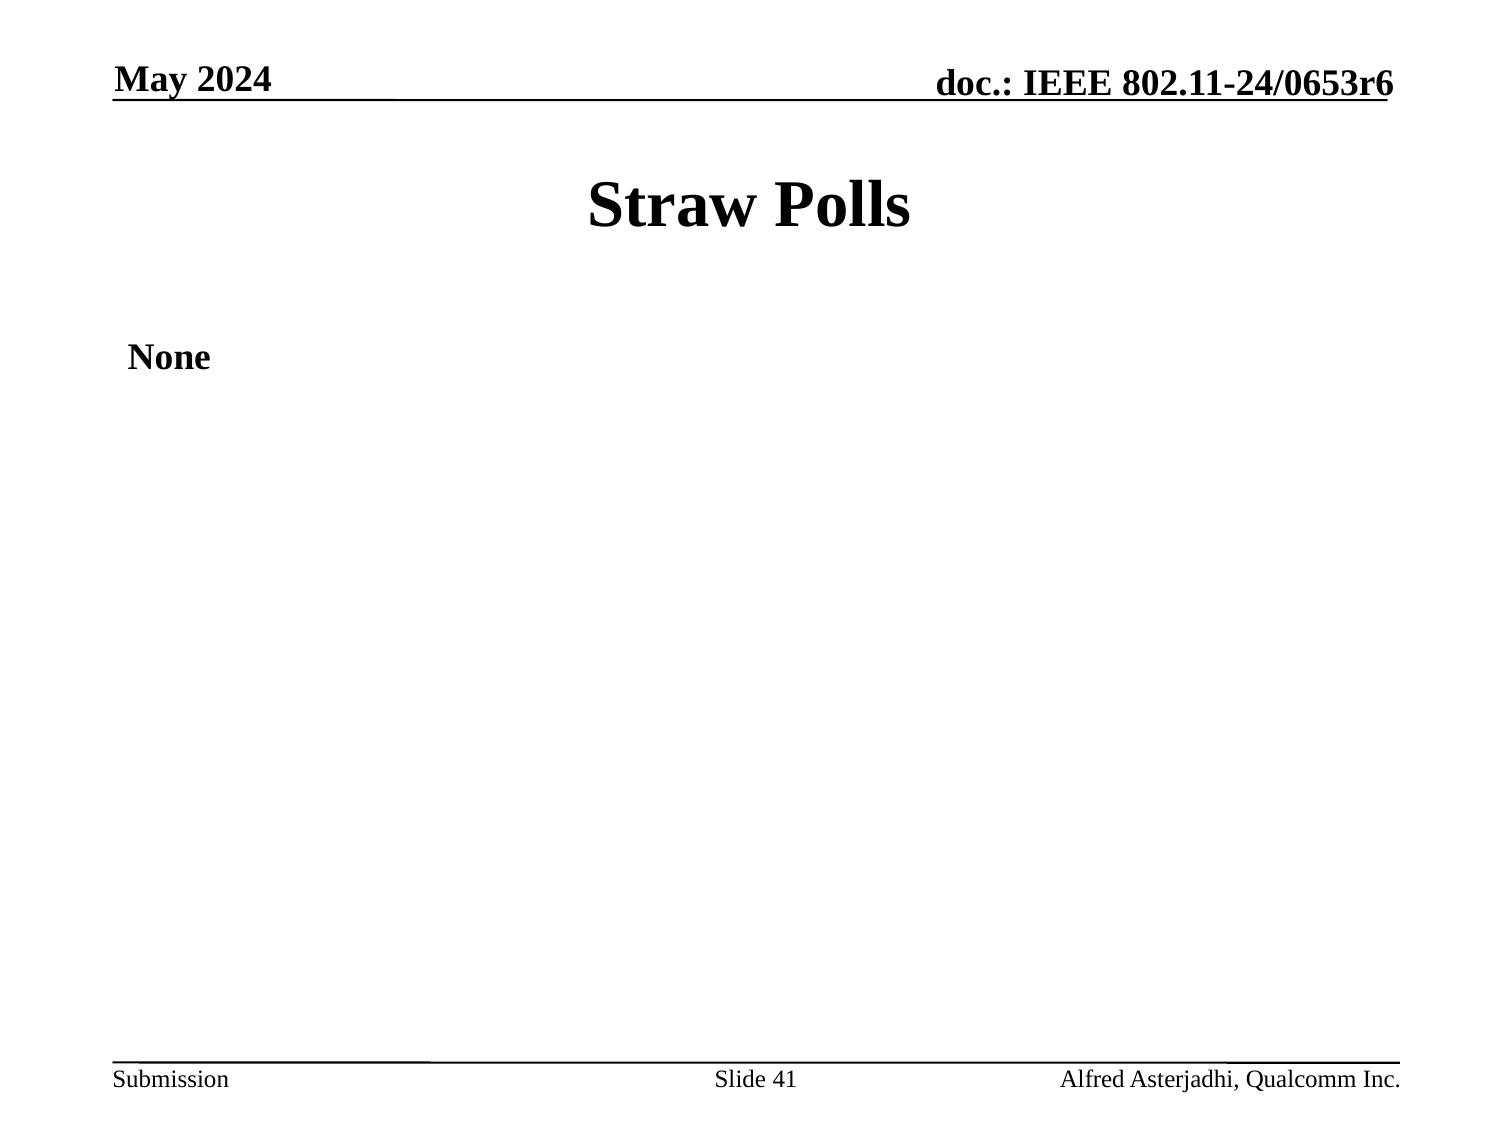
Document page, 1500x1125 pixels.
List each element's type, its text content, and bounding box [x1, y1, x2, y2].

slide_number Slide 41 [712, 1061, 800, 1123]
footer Alfred Asterjadhi, Qualcomm Inc. [878, 1061, 1402, 1093]
list None [112, 324, 1388, 1000]
title Straw Polls [112, 112, 1388, 288]
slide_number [114, 54, 423, 100]
